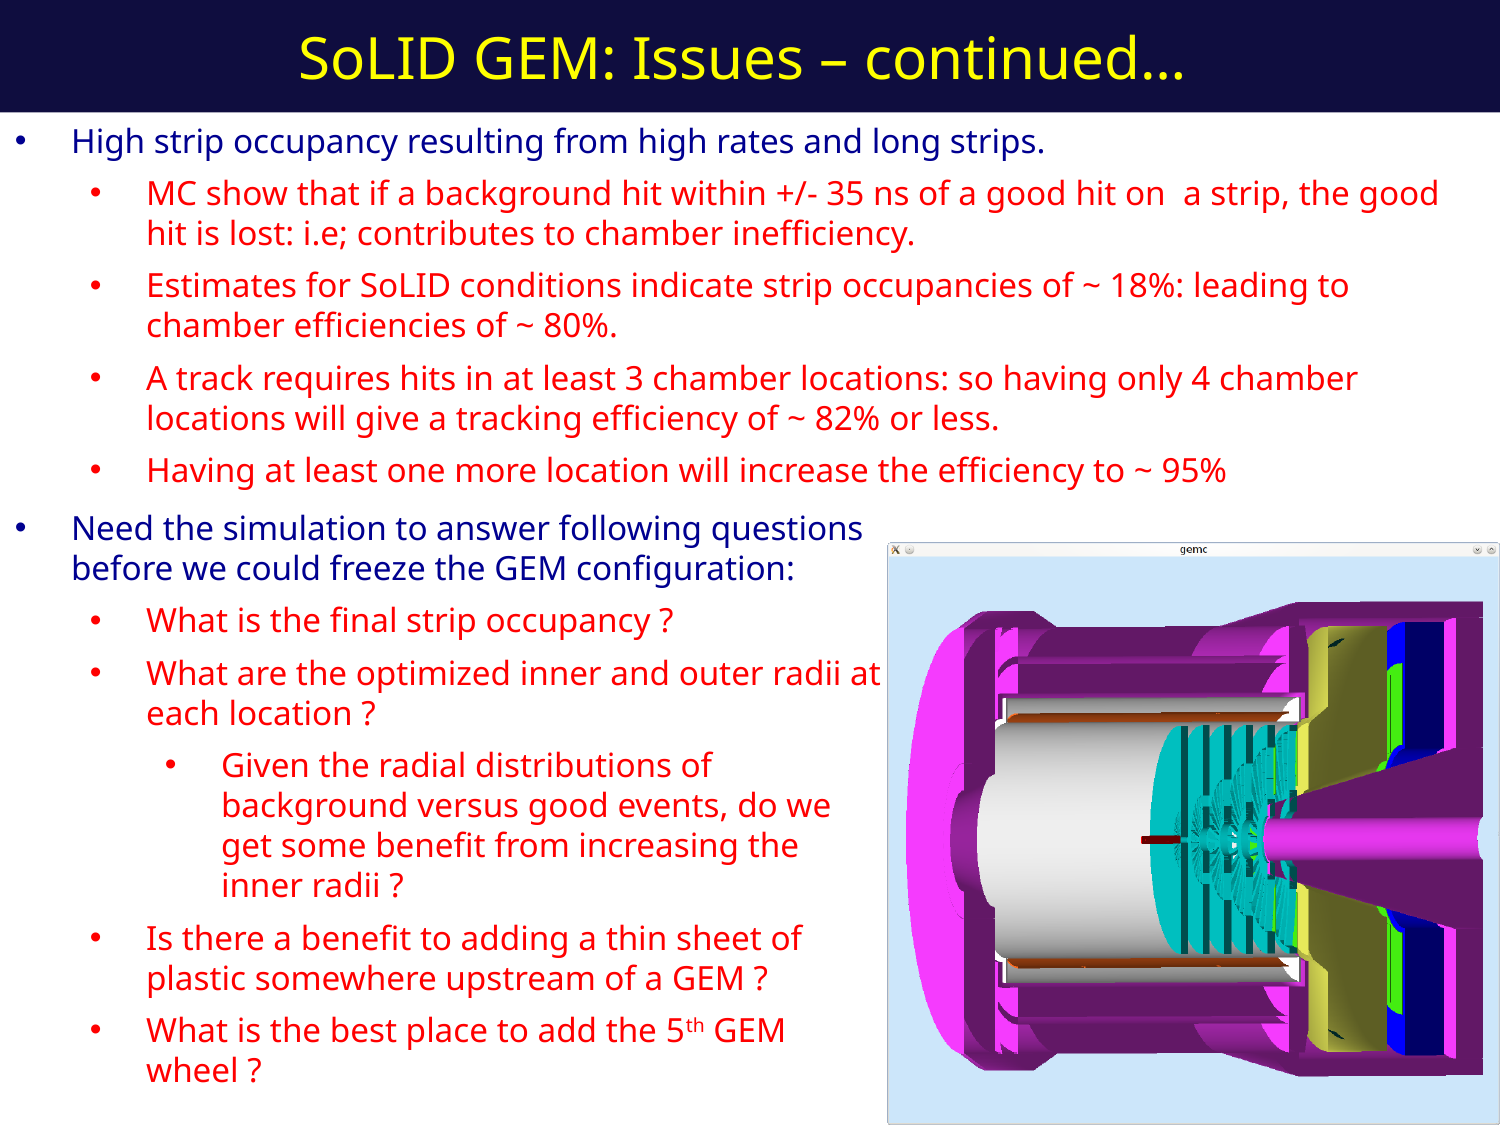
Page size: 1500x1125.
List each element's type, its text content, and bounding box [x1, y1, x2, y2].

title SoLID GEM: Issues – continued… [0, 0, 1500, 112]
text_box Need the simulation to answer following questions before we could freeze the GEM configuration: What is the final strip occupancy ? What are the optimized inner and outer radii at each location ? Given the radial distributions of background versus good events, do we get some benefit from increasing the inner radii ? Is there a benefit to adding a thin sheet of plastic somewhere upstream of a GEM ? What is the best place to add the 5th GEM wheel ? [0, 499, 900, 1125]
text_box High strip occupancy resulting from high rates and long strips. MC show that if a background hit within +/- 35 ns of a good hit on a strip, the good hit is lost: i.e; contributes to chamber inefficiency. Estimates for SoLID conditions indicate strip occupancies of ~ 18%: leading to chamber efficiencies of ~ 80%. A track requires hits in at least 3 chamber locations: so having only 4 chamber locations will give a tracking efficiency of ~ 82% or less. Having at least one more location will increase the efficiency to ~ 95% [0, 112, 1500, 497]
picture [887, 542, 1500, 1125]
